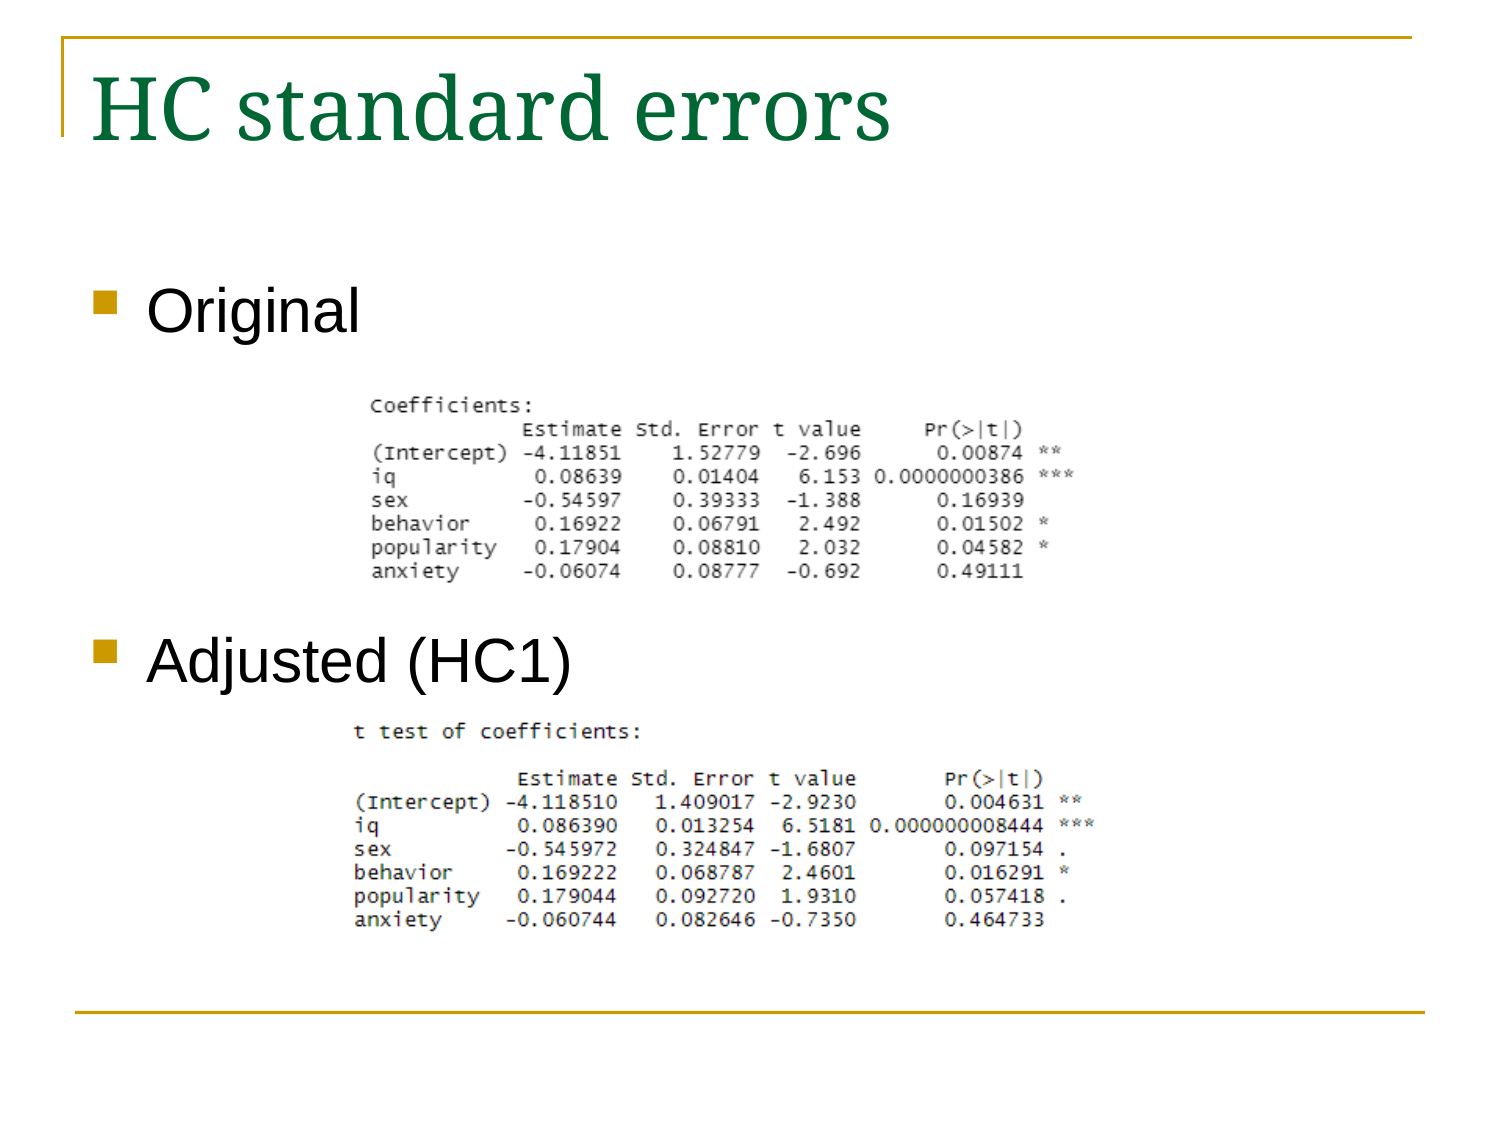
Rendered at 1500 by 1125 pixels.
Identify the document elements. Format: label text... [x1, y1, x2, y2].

title HC standard errors [75, 45, 1425, 233]
picture [362, 389, 1107, 586]
list Original Adjusted (HC1) [75, 262, 1425, 1006]
picture [340, 712, 1160, 937]
